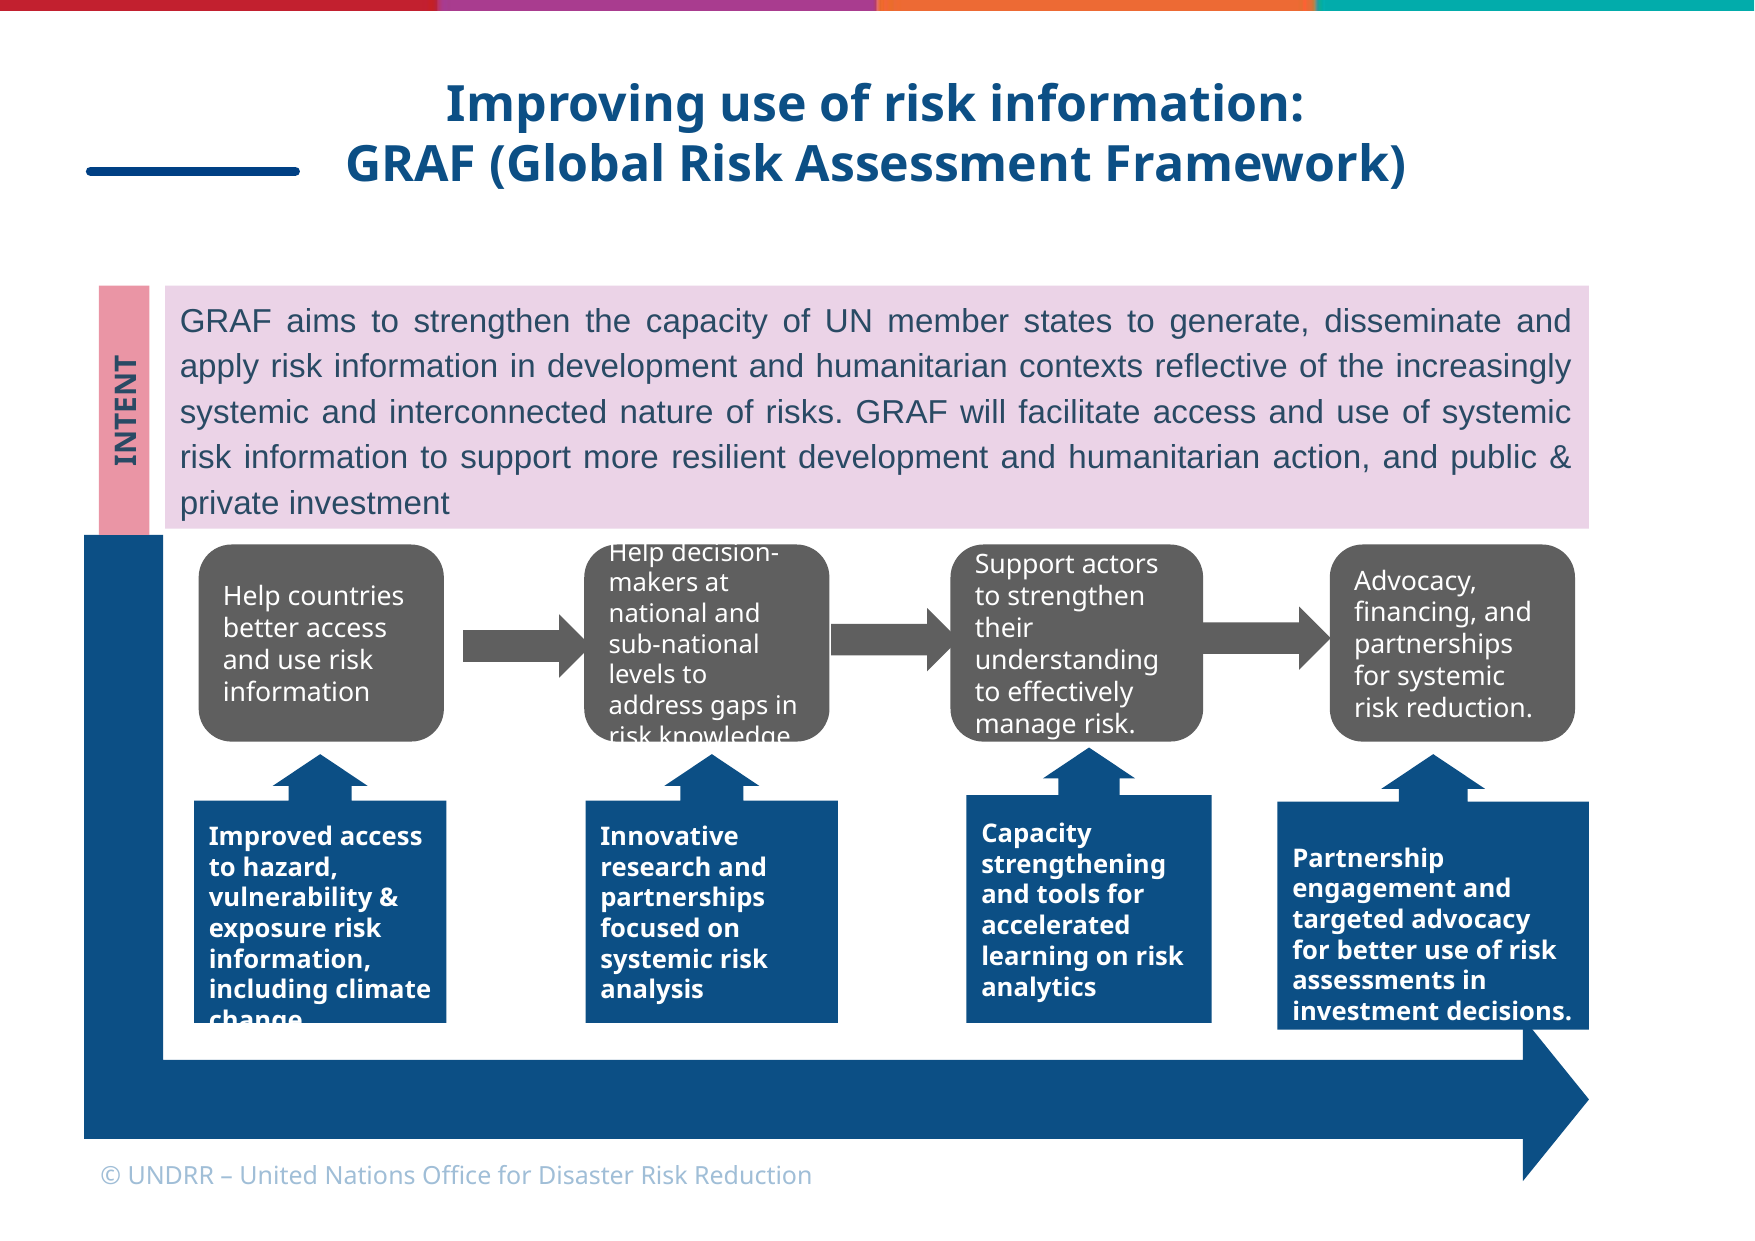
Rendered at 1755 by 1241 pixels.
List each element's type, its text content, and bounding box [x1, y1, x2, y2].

text_box Advocacy, financing, and partnerships for systemic risk reduction. [1328, 543, 1577, 743]
text_box [462, 611, 583, 681]
text_box Help countries better access and use risk information [197, 543, 445, 743]
text_box GRAF aims to strengthen the capacity of UN member states to generate, disseminate and apply risk information in development and humanitarian contexts reflective of the increasingly systemic and interconnected nature of risks. GRAF will facilitate access and use of systemic risk information to support more resilient development and humanitarian action, and public & private investment [165, 285, 1589, 529]
text_box INTENT [98, 285, 150, 535]
text_box Innovative research and partnerships focused on systemic risk analysis [584, 752, 840, 1024]
text_box Partnership engagement and targeted advocacy for better use of risk assessments in investment decisions. [1276, 752, 1591, 1031]
text_box [83, 533, 1591, 1185]
title Improving use of risk information: GRAF (Global Risk Assessment Framework) [81, 40, 1672, 222]
text_box Capacity strengthening and tools for accelerated learning on risk analytics [965, 746, 1213, 1024]
text_box [831, 605, 949, 674]
text_box [1205, 604, 1333, 673]
text_box Support actors to strengthen their understanding to effectively manage risk. [949, 543, 1205, 743]
text_box Improved access to hazard, vulnerability & exposure risk information, including climate change [193, 752, 448, 1024]
picture [0, 0, 1755, 11]
text_box Help decision-makers at national and sub-national levels to address gaps in risk knowledge [583, 543, 831, 743]
